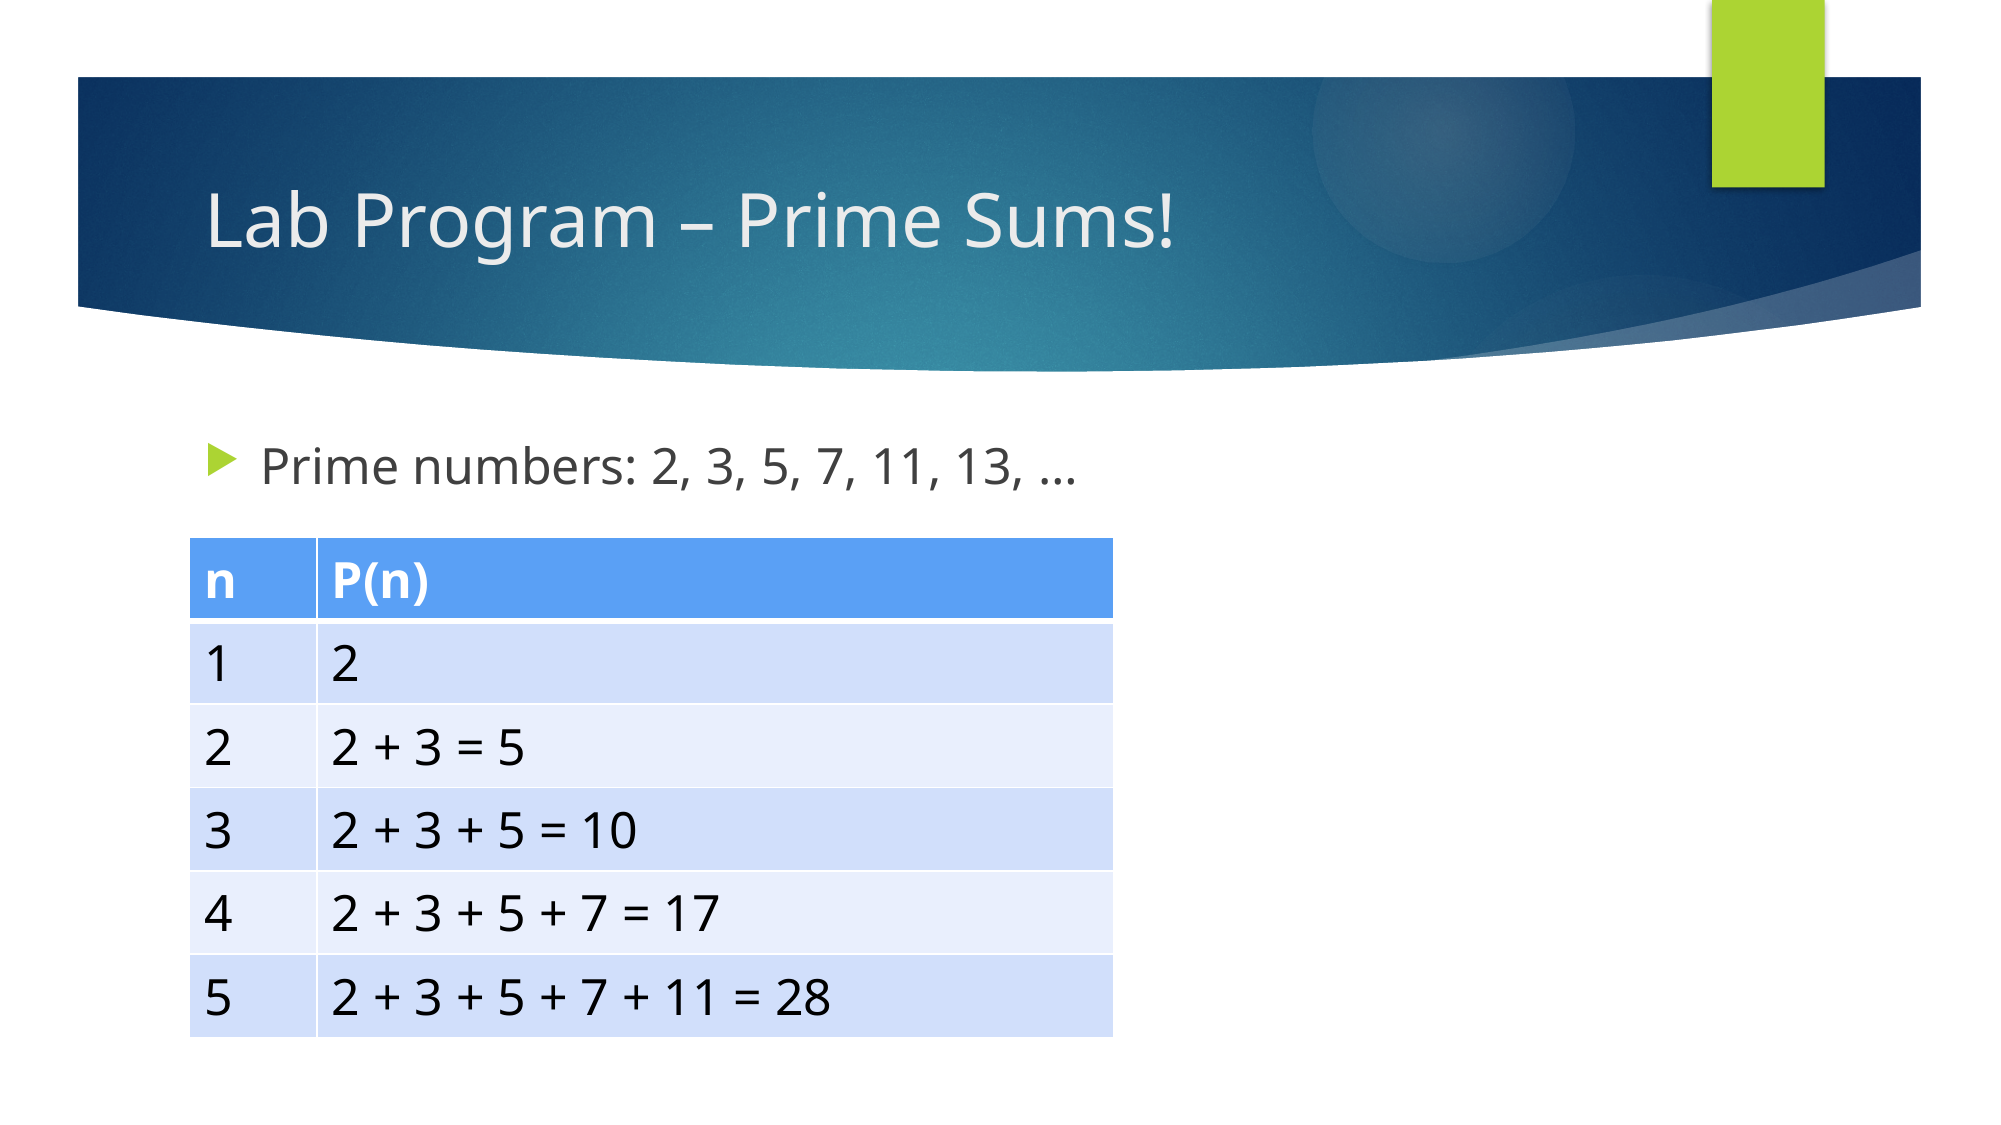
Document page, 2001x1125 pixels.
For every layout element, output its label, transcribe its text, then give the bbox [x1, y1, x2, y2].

table_cell 4 [190, 872, 316, 953]
table_cell 2 + 3 + 5 = 10 [318, 788, 1113, 870]
table_cell 2 [190, 705, 316, 787]
table_cell 2 + 3 = 5 [318, 705, 1113, 787]
table_cell 1 [190, 624, 316, 703]
table_cell 2 + 3 + 5 + 7 + 11 = 28 [318, 955, 1113, 1037]
table_cell 2 + 3 + 5 + 7 = 17 [318, 872, 1113, 953]
table_cell 5 [190, 955, 316, 1037]
table_header n [190, 538, 316, 618]
title Lab Program – Prime Sums! [189, 159, 1627, 276]
table_cell 3 [190, 788, 316, 870]
table_header P(n) [318, 538, 1113, 618]
table_cell 2 [318, 624, 1113, 703]
list Prime numbers: 2, 3, 5, 7, 11, 13, … [189, 427, 1627, 988]
